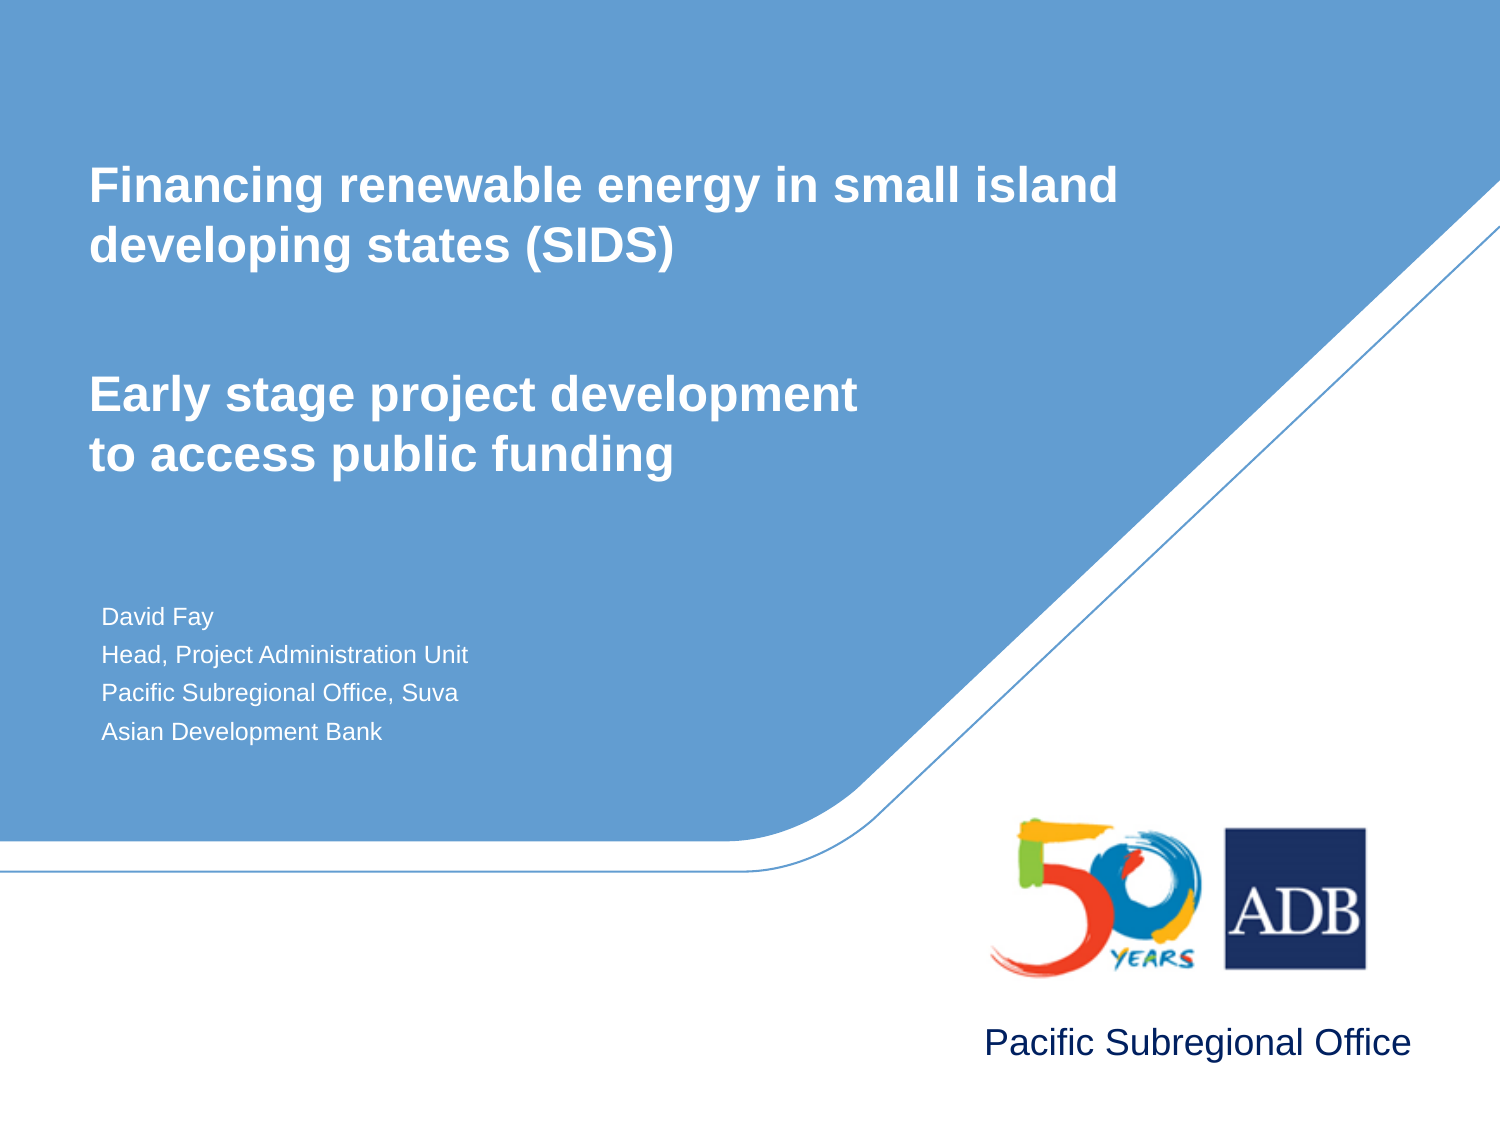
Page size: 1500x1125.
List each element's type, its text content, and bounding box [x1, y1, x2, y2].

title Financing renewable energy in small island developing states (SIDS) Early stage project development to access public funding [88, 359, 1364, 602]
text_box [711, 888, 1446, 1092]
picture [951, 791, 1385, 991]
text_box Pacific Subregional Office [951, 1010, 1445, 1071]
subtitle David Fay Head, Project Administration Unit Pacific Subregional Office, Suva Asian Development Bank [101, 600, 1152, 780]
